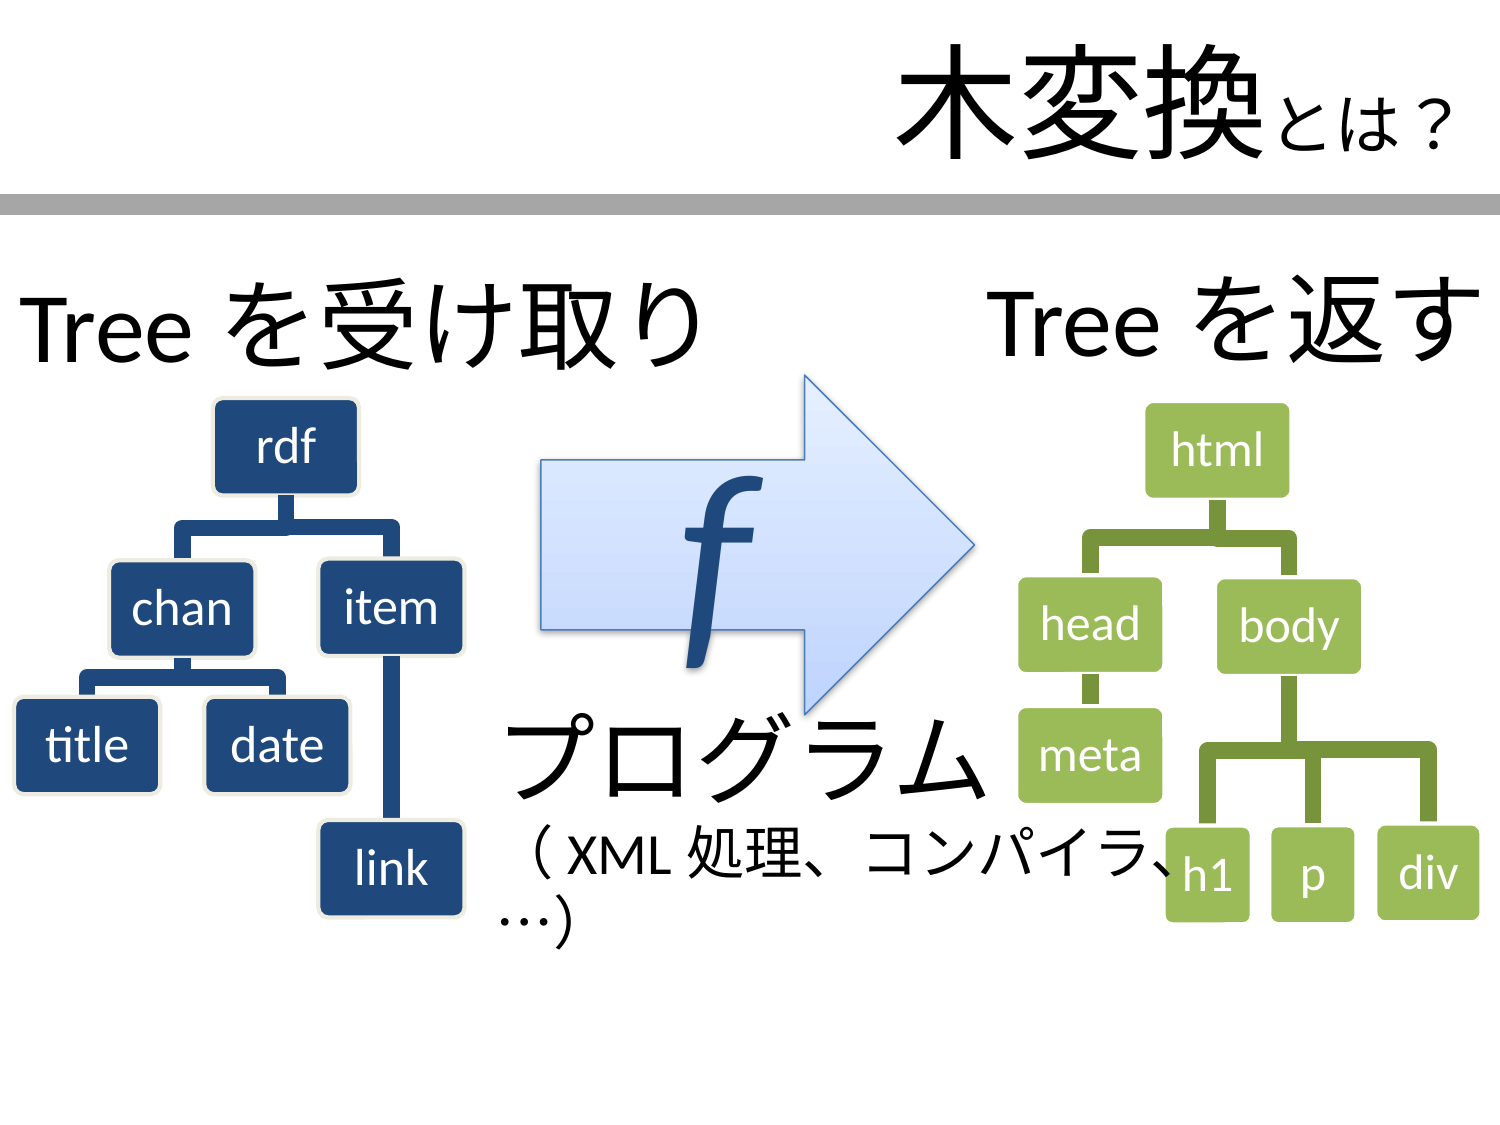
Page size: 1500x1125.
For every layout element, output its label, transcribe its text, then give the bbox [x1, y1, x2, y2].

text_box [13, 298, 542, 920]
text_box プログラム （XML処理、コンパイラ、…） [546, 738, 1010, 915]
text_box Treeを返す [960, 257, 1500, 375]
title 木変換とは？ [133, 5, 1484, 193]
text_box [1015, 290, 1500, 939]
text_box Treeを受け取り [0, 246, 750, 399]
text_box f [546, 374, 976, 716]
